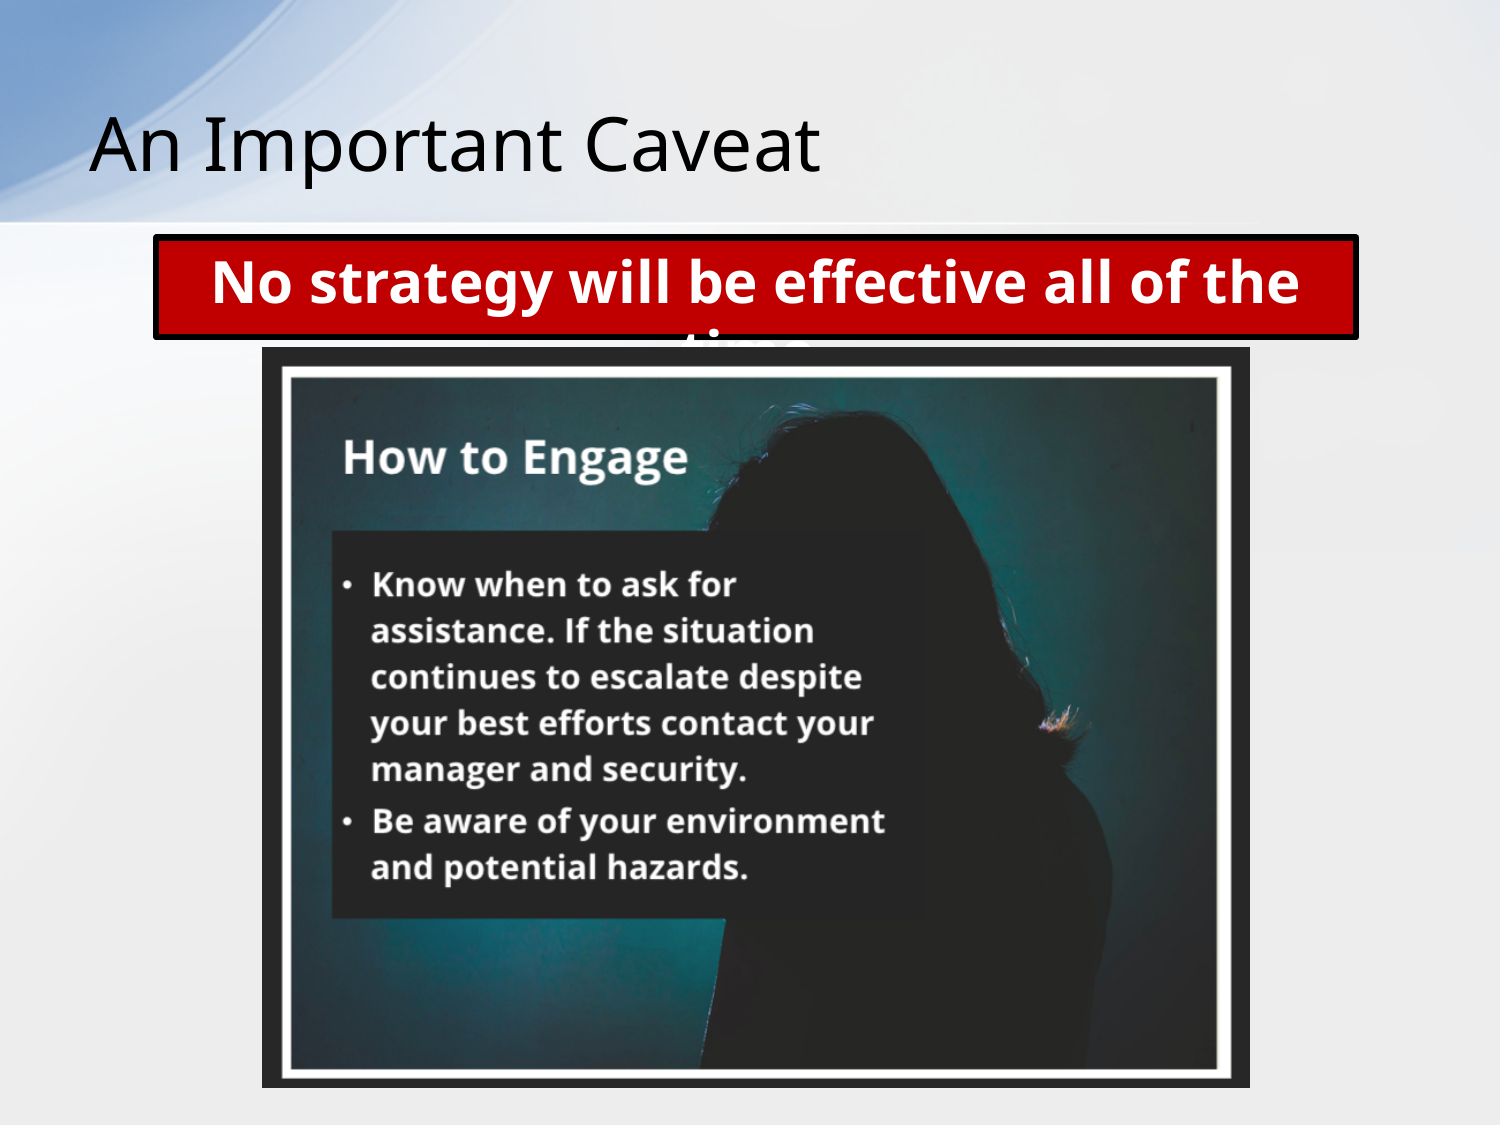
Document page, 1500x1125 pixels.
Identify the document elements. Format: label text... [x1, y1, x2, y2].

title An Important Caveat [75, 58, 1425, 225]
list No strategy will be effective all of the time. [156, 237, 1357, 338]
picture [0, 0, 1500, 1125]
